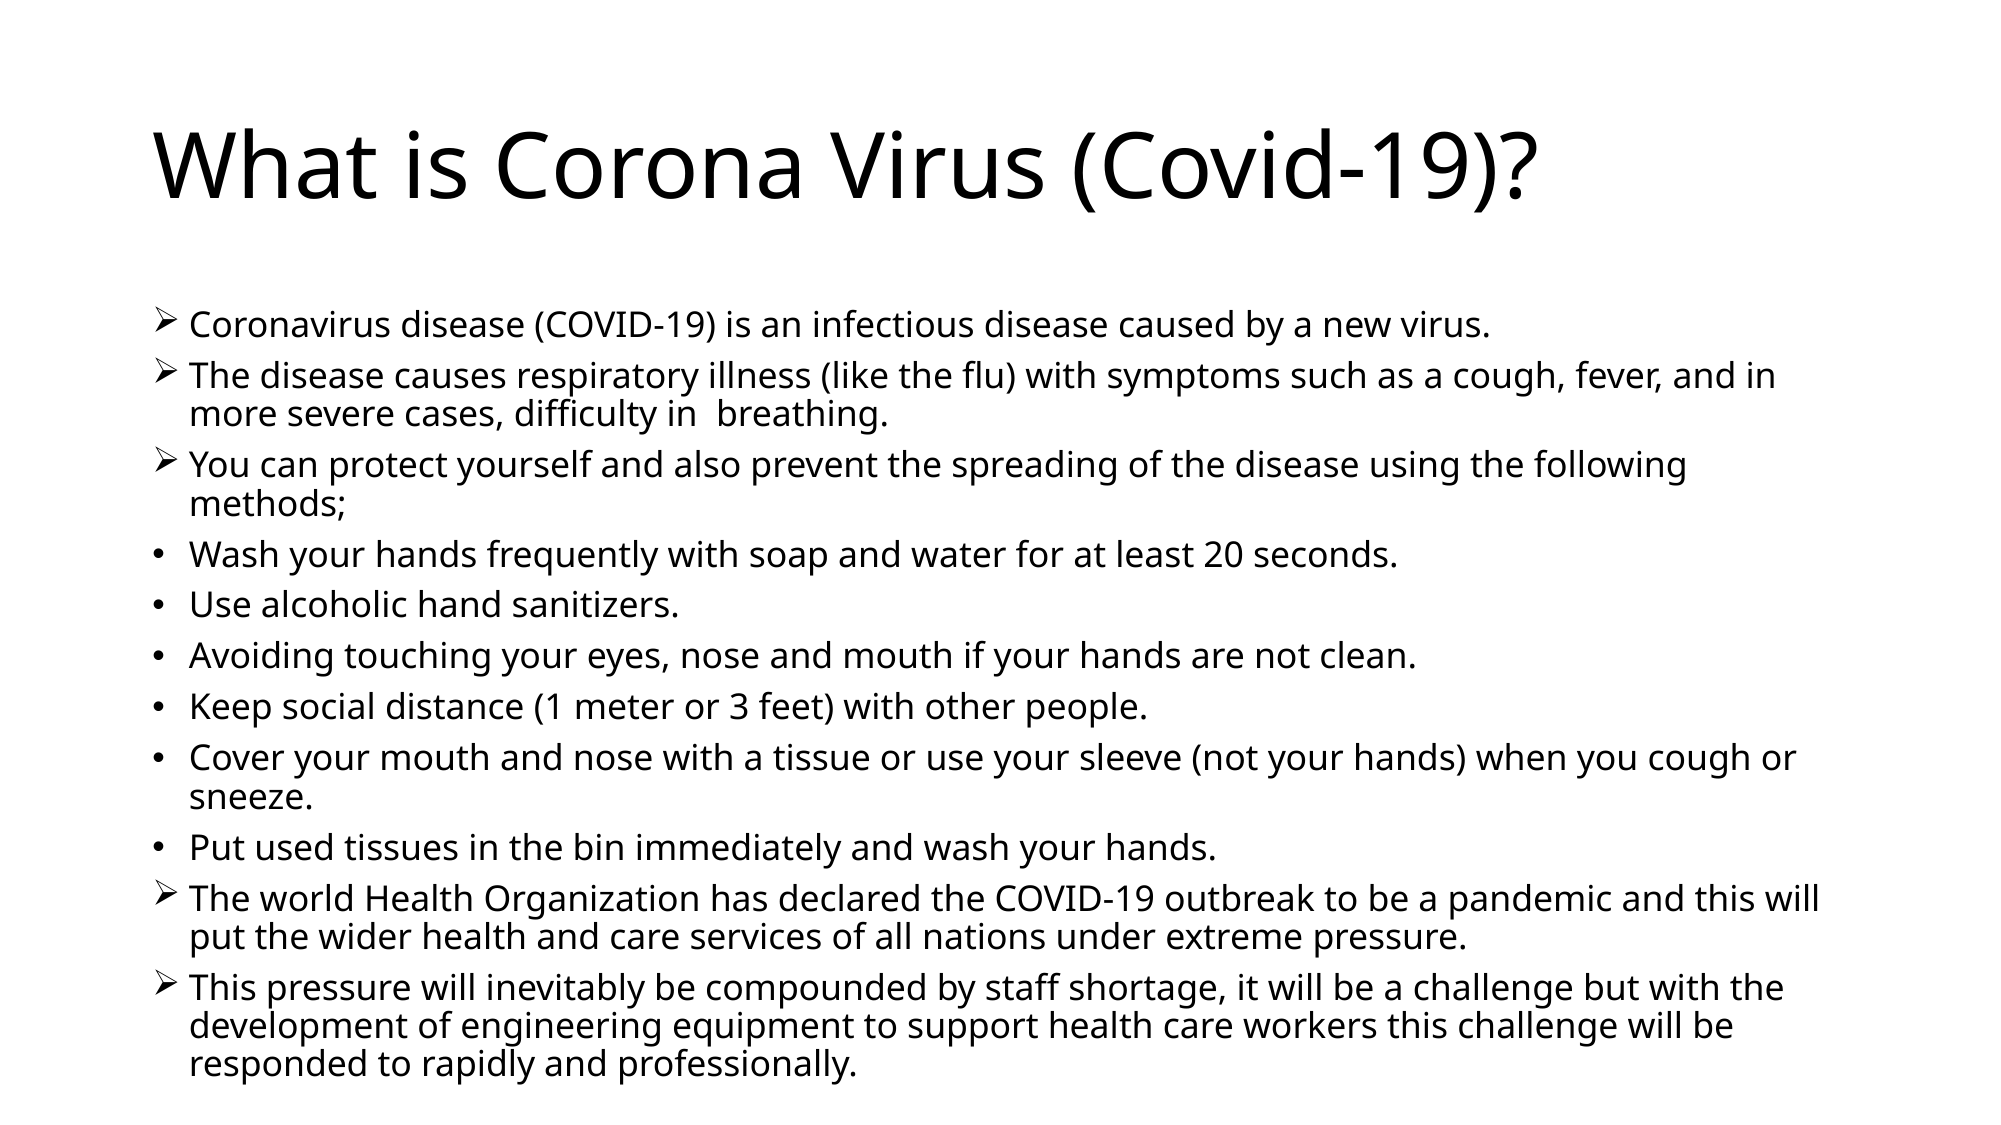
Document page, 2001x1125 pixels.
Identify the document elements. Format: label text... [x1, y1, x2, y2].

list Coronavirus disease (COVID-19) is an infectious disease caused by a new virus. The disease causes respiratory illness (like the flu) with symptoms such as a cough, fever, and in more severe cases, difficulty in breathing. You can protect yourself and also prevent the spreading of the disease using the following methods; Wash your hands frequently with soap and water for at least 20 seconds. Use alcoholic hand sanitizers. Avoiding touching your eyes, nose and mouth if your hands are not clean. Keep social distance (1 meter or 3 feet) with other people. Cover your mouth and nose with a tissue or use your sleeve (not your hands) when you cough or sneeze. Put used tissues in the bin immediately and wash your hands. The world Health Organization has declared the COVID-19 outbreak to be a pandemic and this will put the wider health and care services of all nations under extreme pressure. This pressure will inevitably be compounded by staff shortage, it will be a challenge but with the development of engineering equipment to support health care workers this challenge will be responded to rapidly and professionally. [137, 299, 1863, 1099]
title What is Corona Virus (Covid-19)? [137, 59, 1863, 278]
